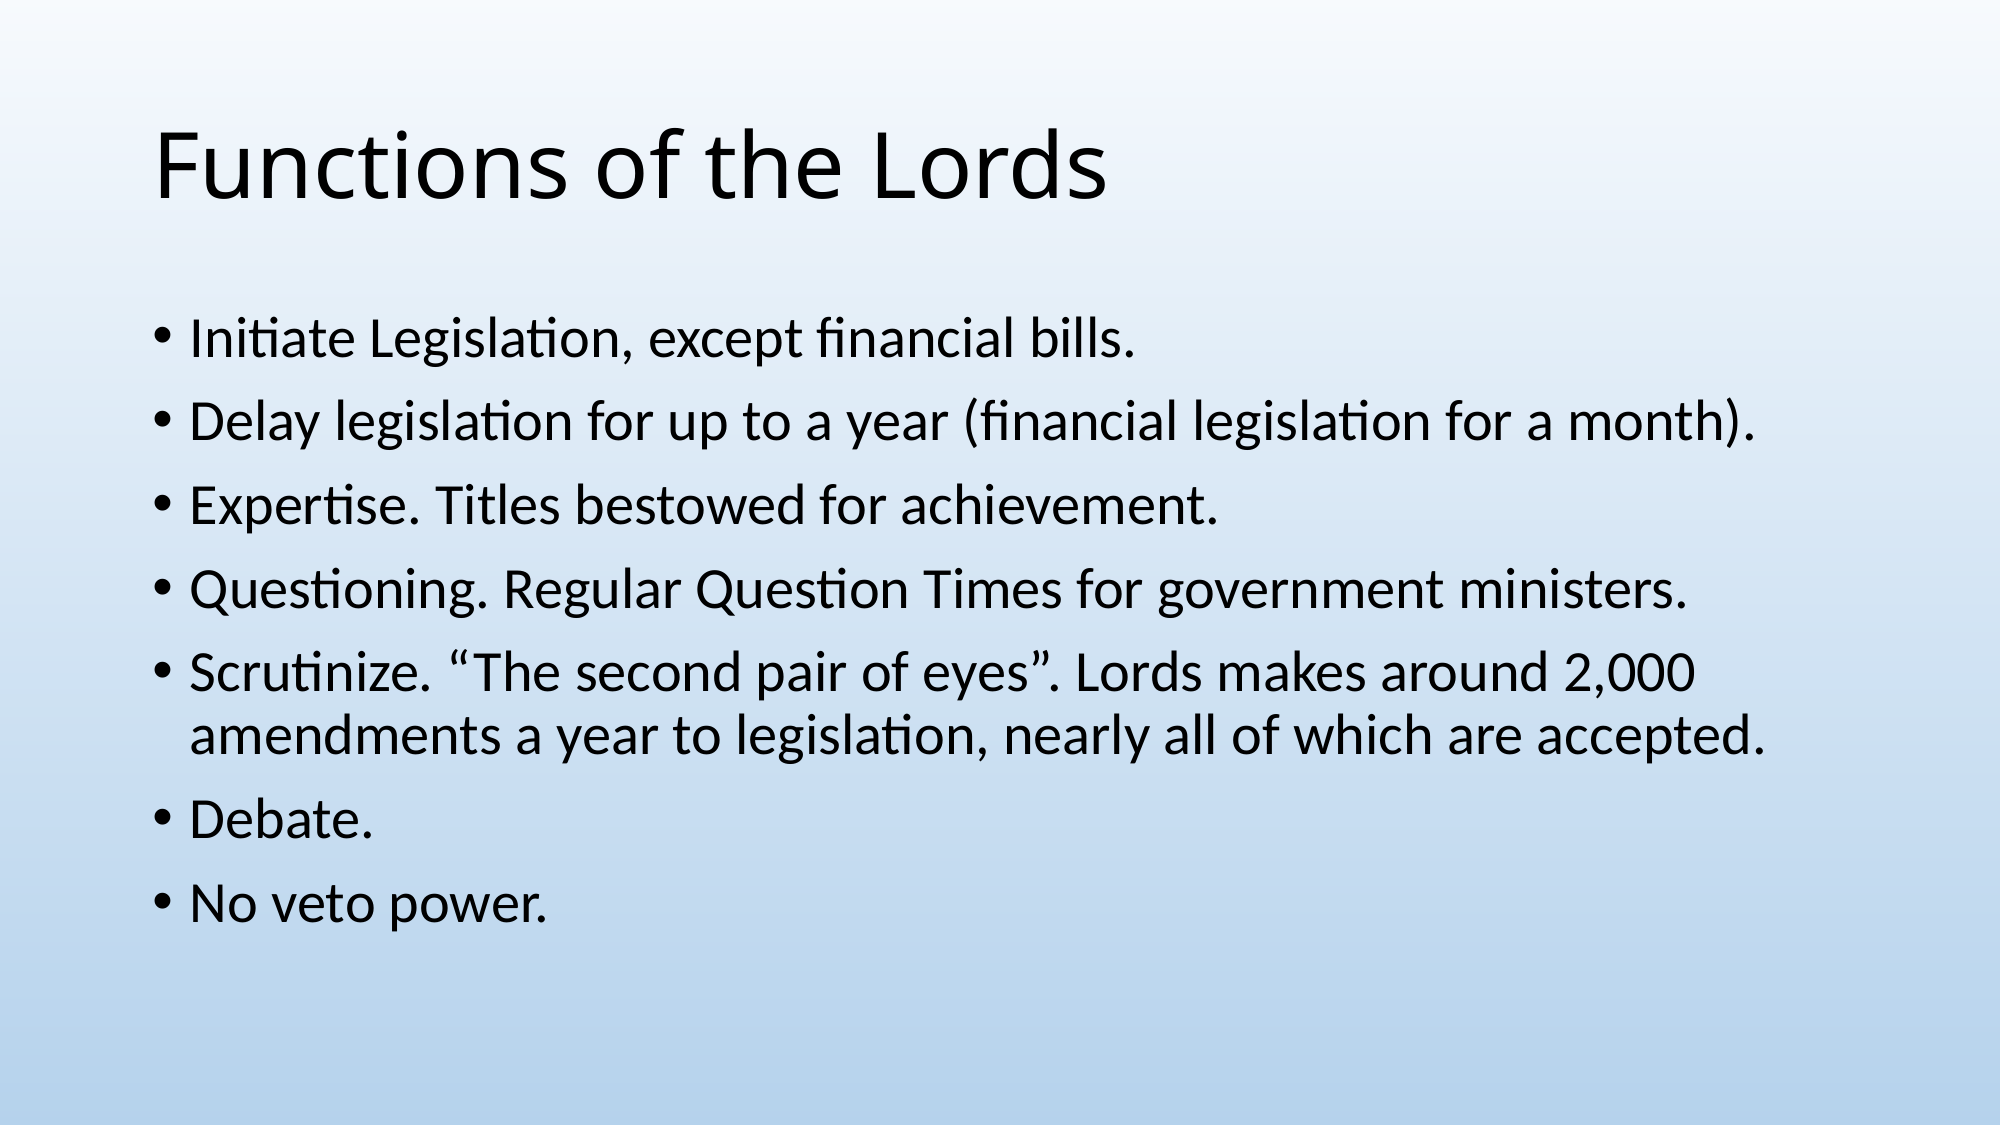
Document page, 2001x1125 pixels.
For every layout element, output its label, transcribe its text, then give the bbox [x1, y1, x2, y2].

title Functions of the Lords [137, 59, 1863, 278]
list Initiate Legislation, except financial bills. Delay legislation for up to a year (financial legislation for a month). Expertise. Titles bestowed for achievement. Questioning. Regular Question Times for government ministers. Scrutinize. “The second pair of eyes”. Lords makes around 2,000 amendments a year to legislation, nearly all of which are accepted. Debate. No veto power. [137, 299, 1863, 1014]
